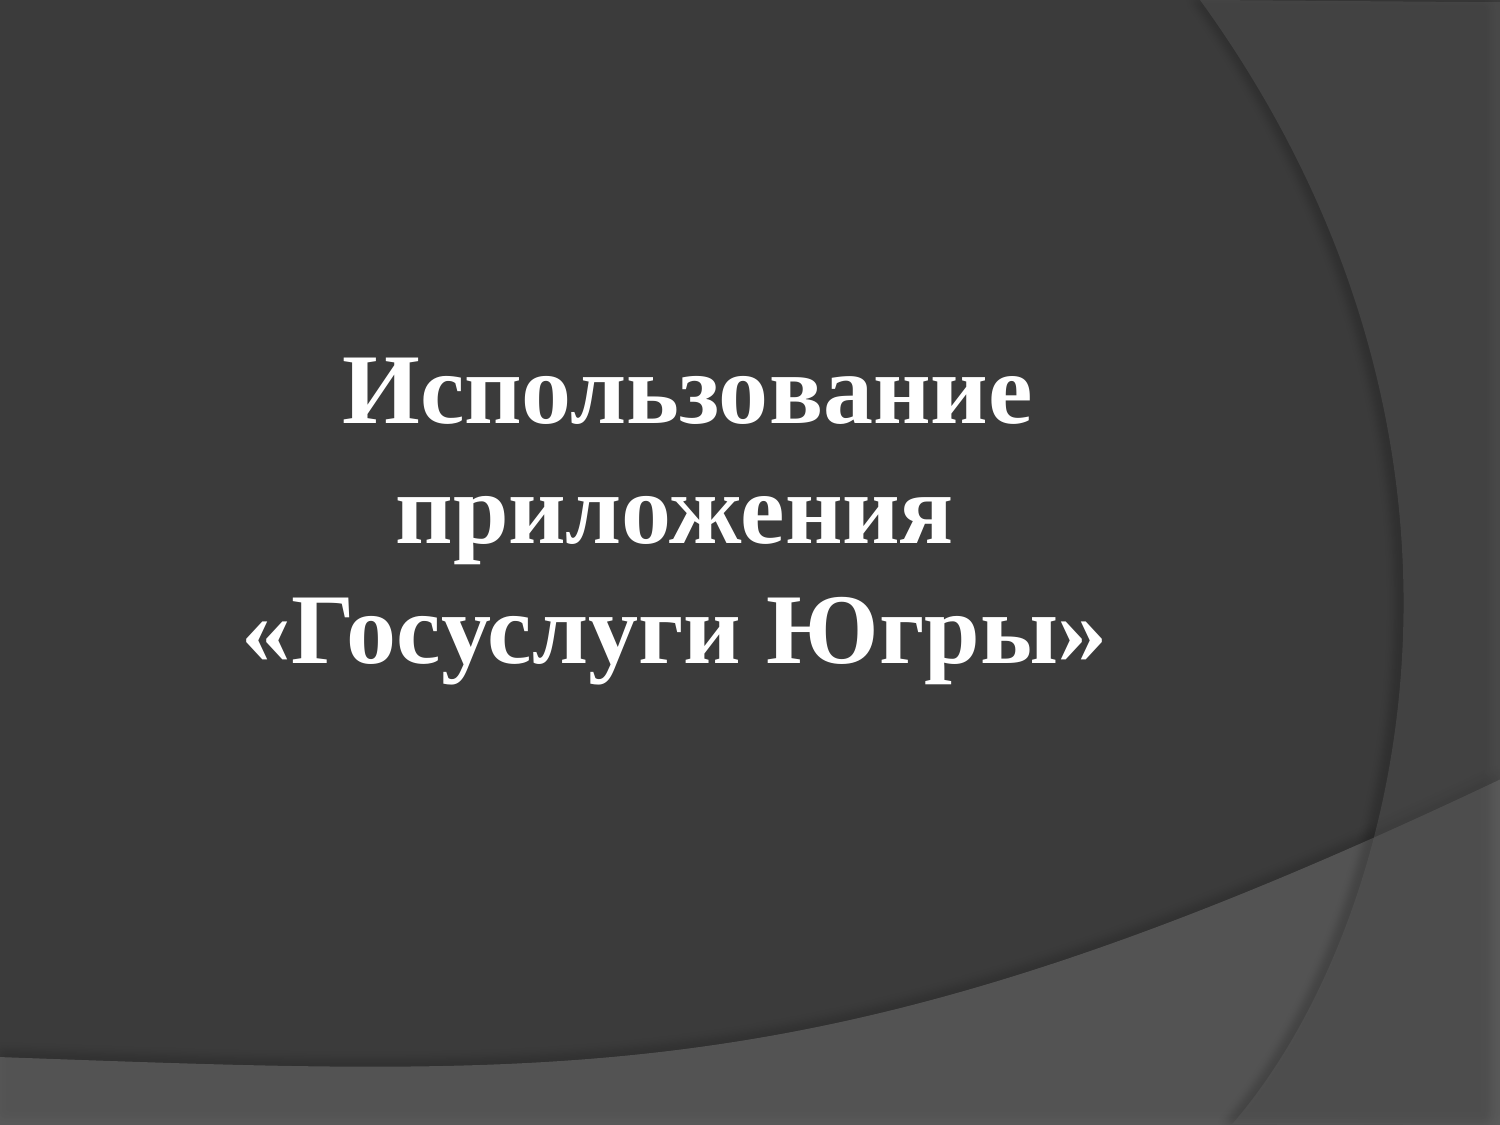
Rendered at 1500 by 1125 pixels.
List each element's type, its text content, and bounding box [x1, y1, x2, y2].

title Использование приложения «Госуслуги Югры» [75, 45, 1300, 1083]
